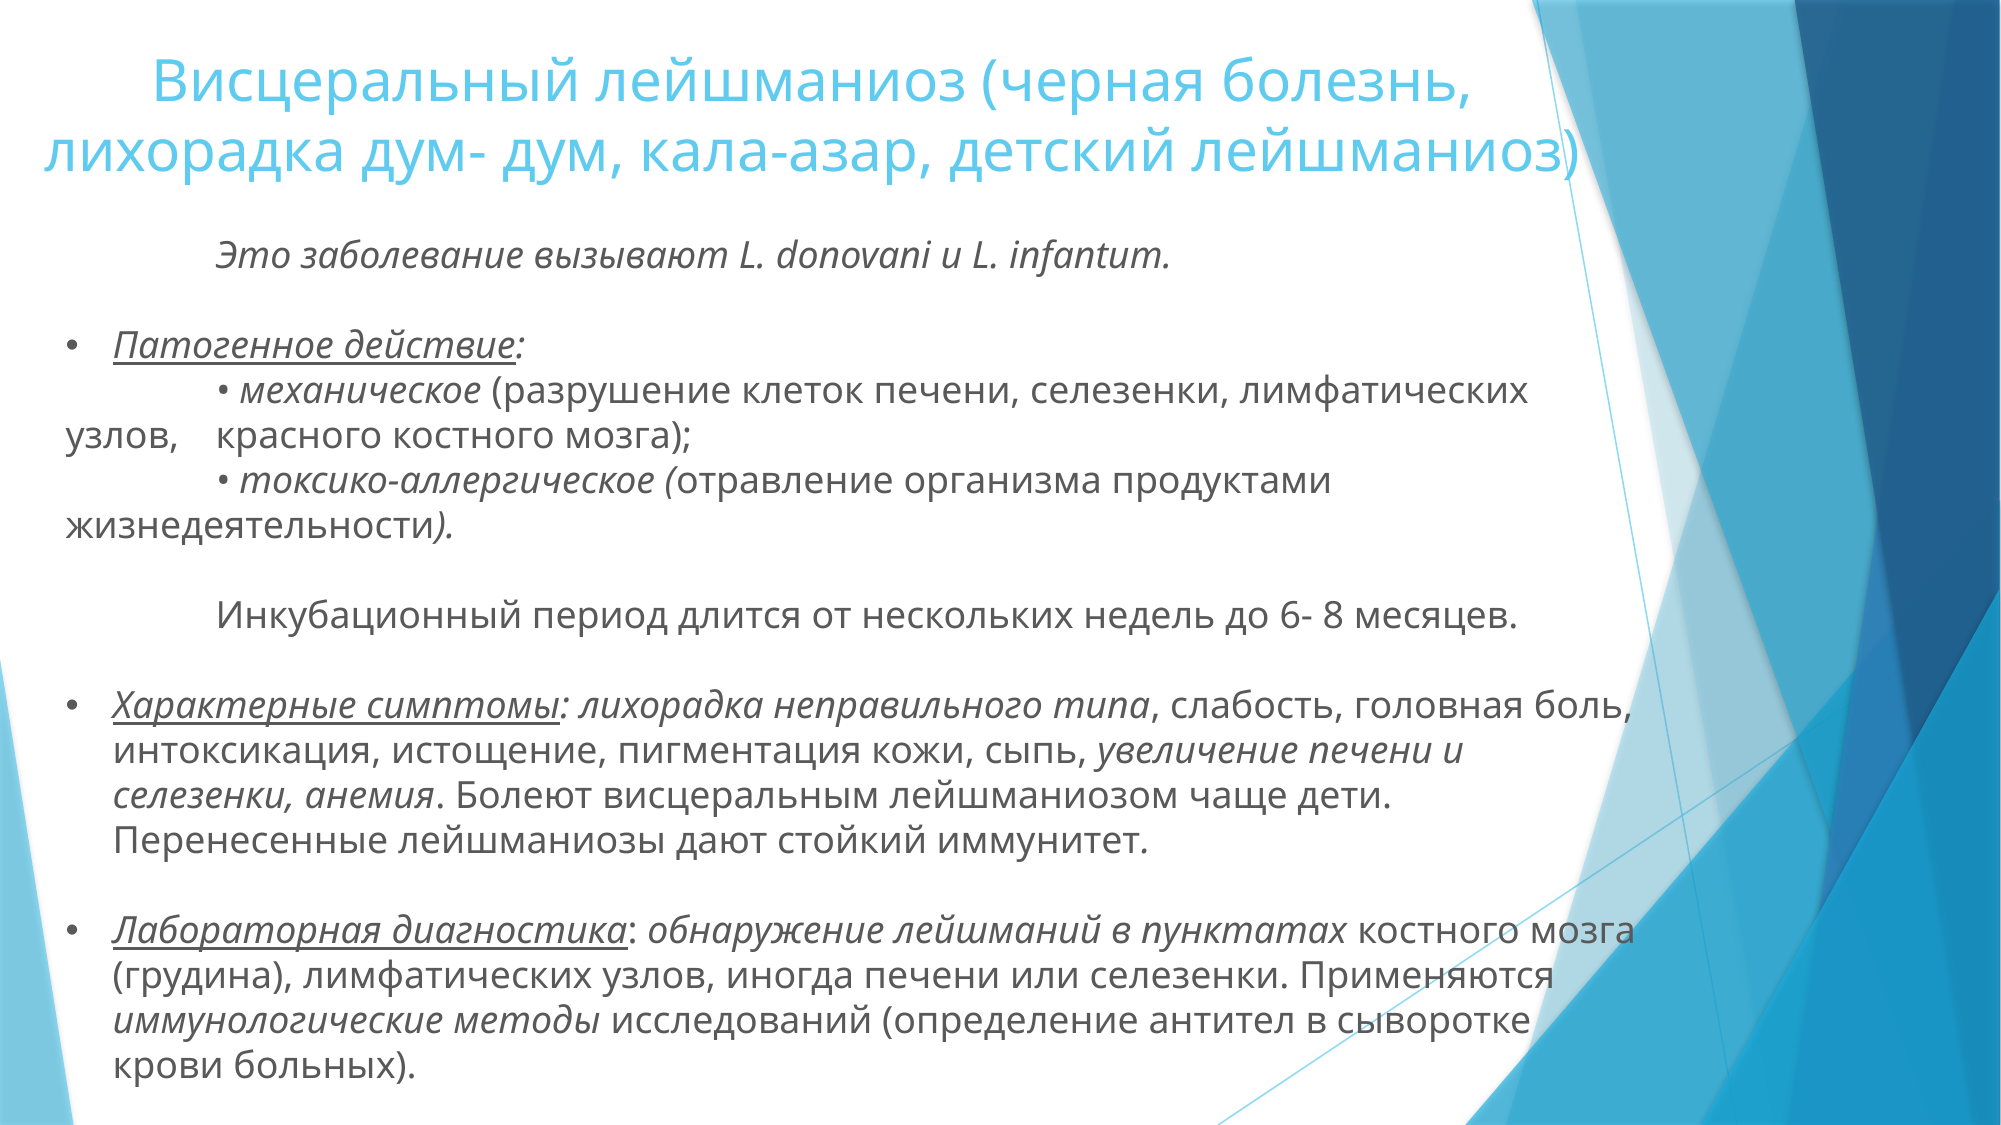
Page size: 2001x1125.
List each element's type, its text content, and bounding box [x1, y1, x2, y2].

text_box Это заболевание вызывают L. donovani и L. infantum. Патогенное действие: • механическое (разрушение клеток печени, селезенки, лимфатических узлов, красного костного мозга); • токсико-аллергическое (отравление организма продуктами жизнедеятельности). Инкубационный период длится от нескольких недель до 6- 8 месяцев. Характерные симптомы: лихорадка неправильного тuna, слабость, головная боль, интоксикация, истощение, пигментация кожи, сыпь, увеличение печени и селезенки, анемия. Болеют висцеральным лейшманиозом чаще дети. Перенесенные лейшманиозы дают стойкий иммунитет. Лабораторная диагностика: обнаружение лейшманий в пунктатах костного мозга (грудина), лимфатических узлов, иногда печени или селезенки. Применяются иммунологические методы исследований (определение антител в сыворотке крови больных). [50, 224, 1661, 1094]
title Висцеральный лейшманиоз (черная болезнь, лихорадка дум- дум, кала-азар, детский лейшманиоз) [20, 35, 1605, 317]
